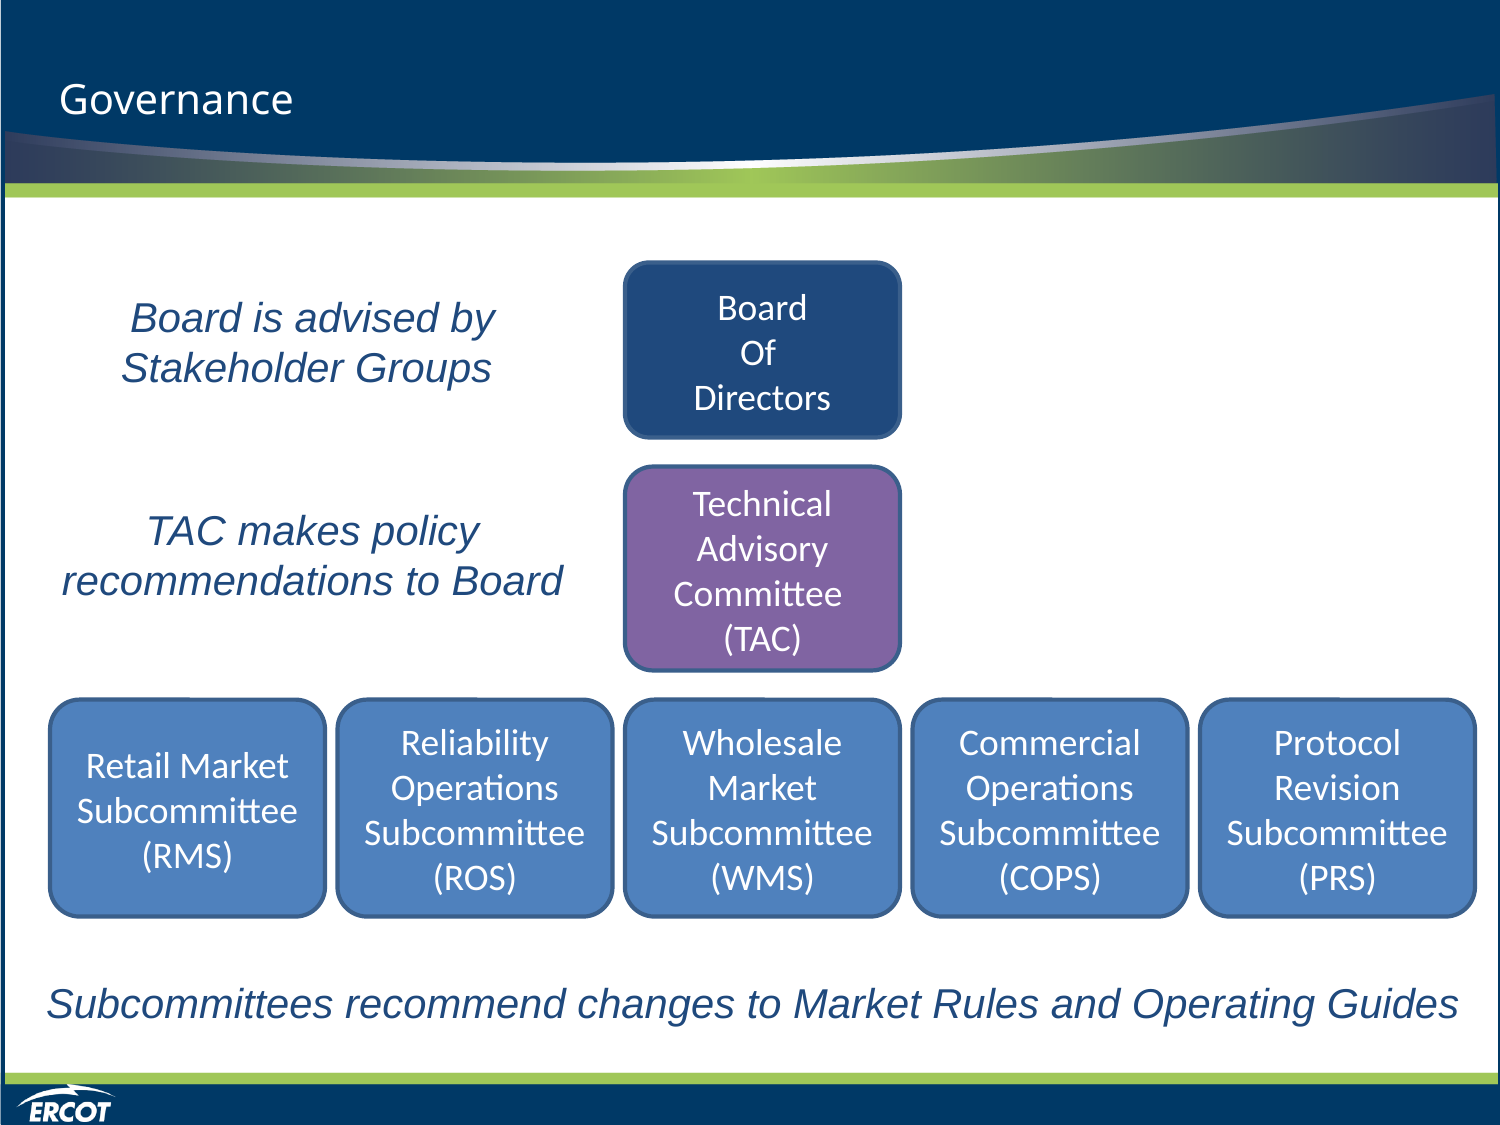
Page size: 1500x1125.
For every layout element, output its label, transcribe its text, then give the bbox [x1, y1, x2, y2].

text_box Reliability Operations Subcommittee (ROS) [335, 697, 615, 919]
text_box Protocol Revision Subcommittee (PRS) [1197, 697, 1478, 919]
text_box Board Of Directors [622, 260, 903, 440]
text_box Subcommittees recommend changes to Market Rules and Operating Guides [21, 969, 1485, 1035]
text_box Board is advised by Stakeholder Groups [37, 283, 588, 399]
text_box Retail Market Subcommittee (RMS) [47, 697, 328, 919]
title Governance [43, 52, 1463, 143]
text_box Wholesale Market Subcommittee (WMS) [622, 697, 903, 919]
text_box Technical Advisory Committee (TAC) [622, 464, 903, 673]
picture [0, 0, 1500, 1125]
text_box Commercial Operations Subcommittee (COPS) [910, 697, 1190, 919]
text_box TAC makes policy recommendations to Board [37, 496, 588, 611]
